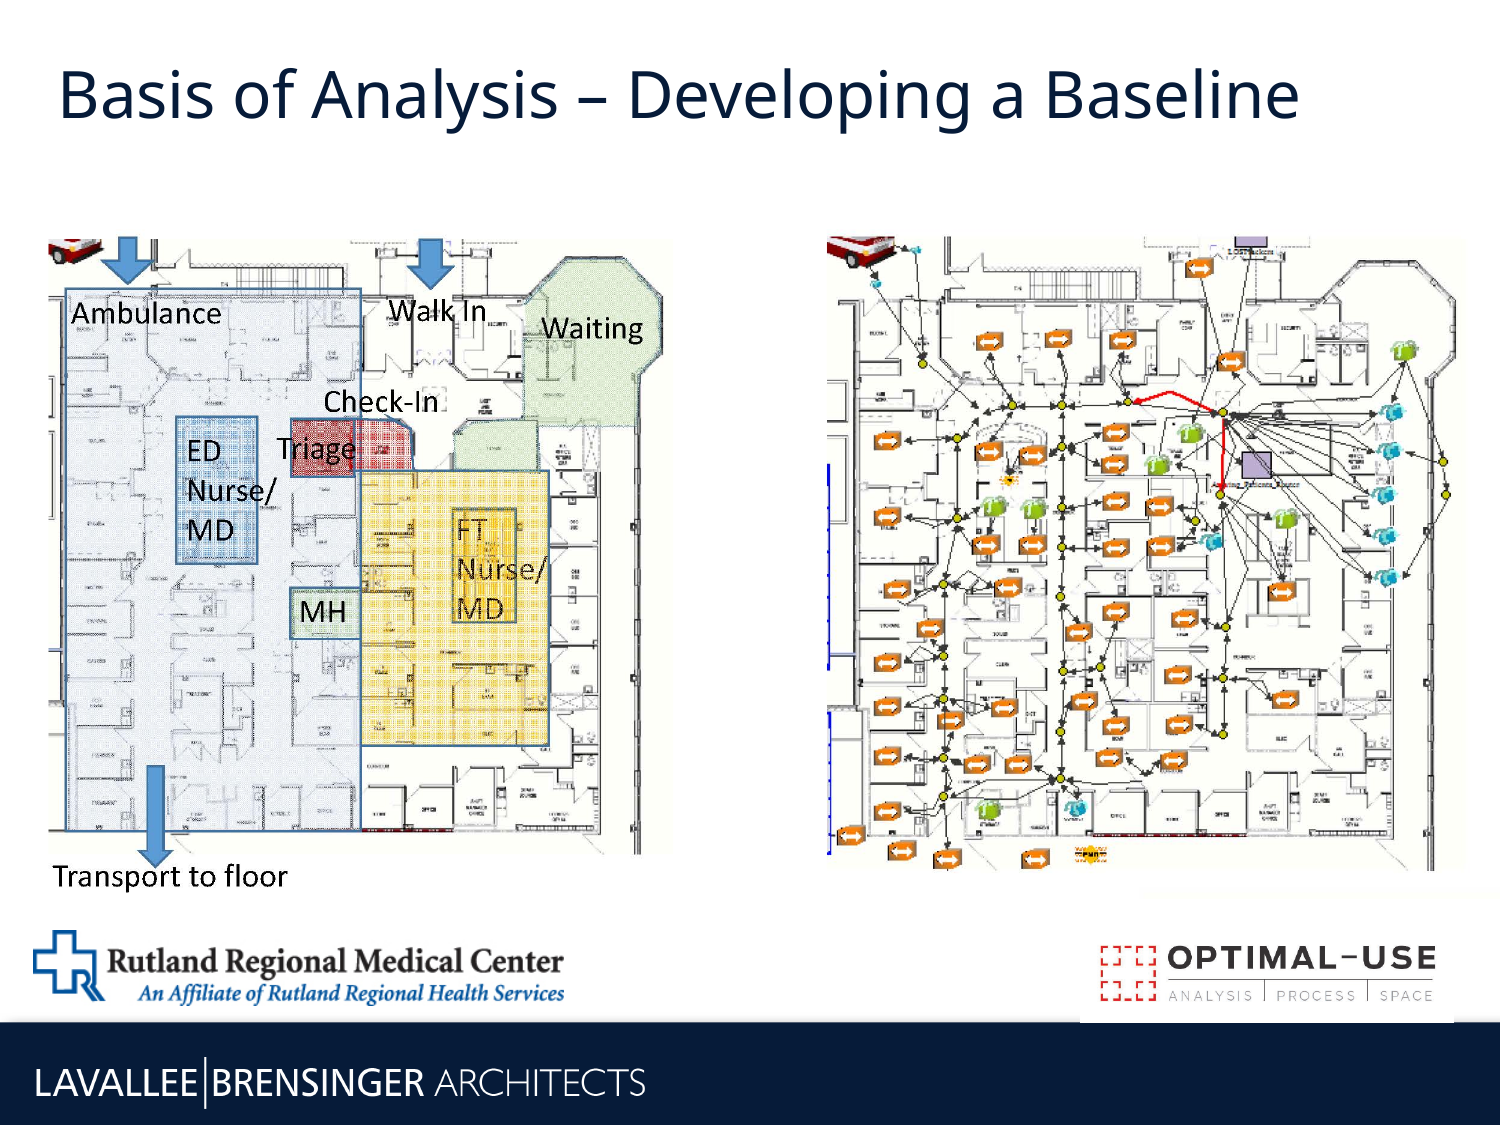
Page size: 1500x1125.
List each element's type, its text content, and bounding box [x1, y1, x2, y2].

picture [0, 215, 1500, 899]
picture [1080, 916, 1454, 1023]
picture [33, 930, 564, 1006]
text_box [0, 1022, 1500, 1125]
picture [33, 1057, 646, 1109]
list Basis of Analysis – Developing a Baseline [42, 45, 1390, 139]
